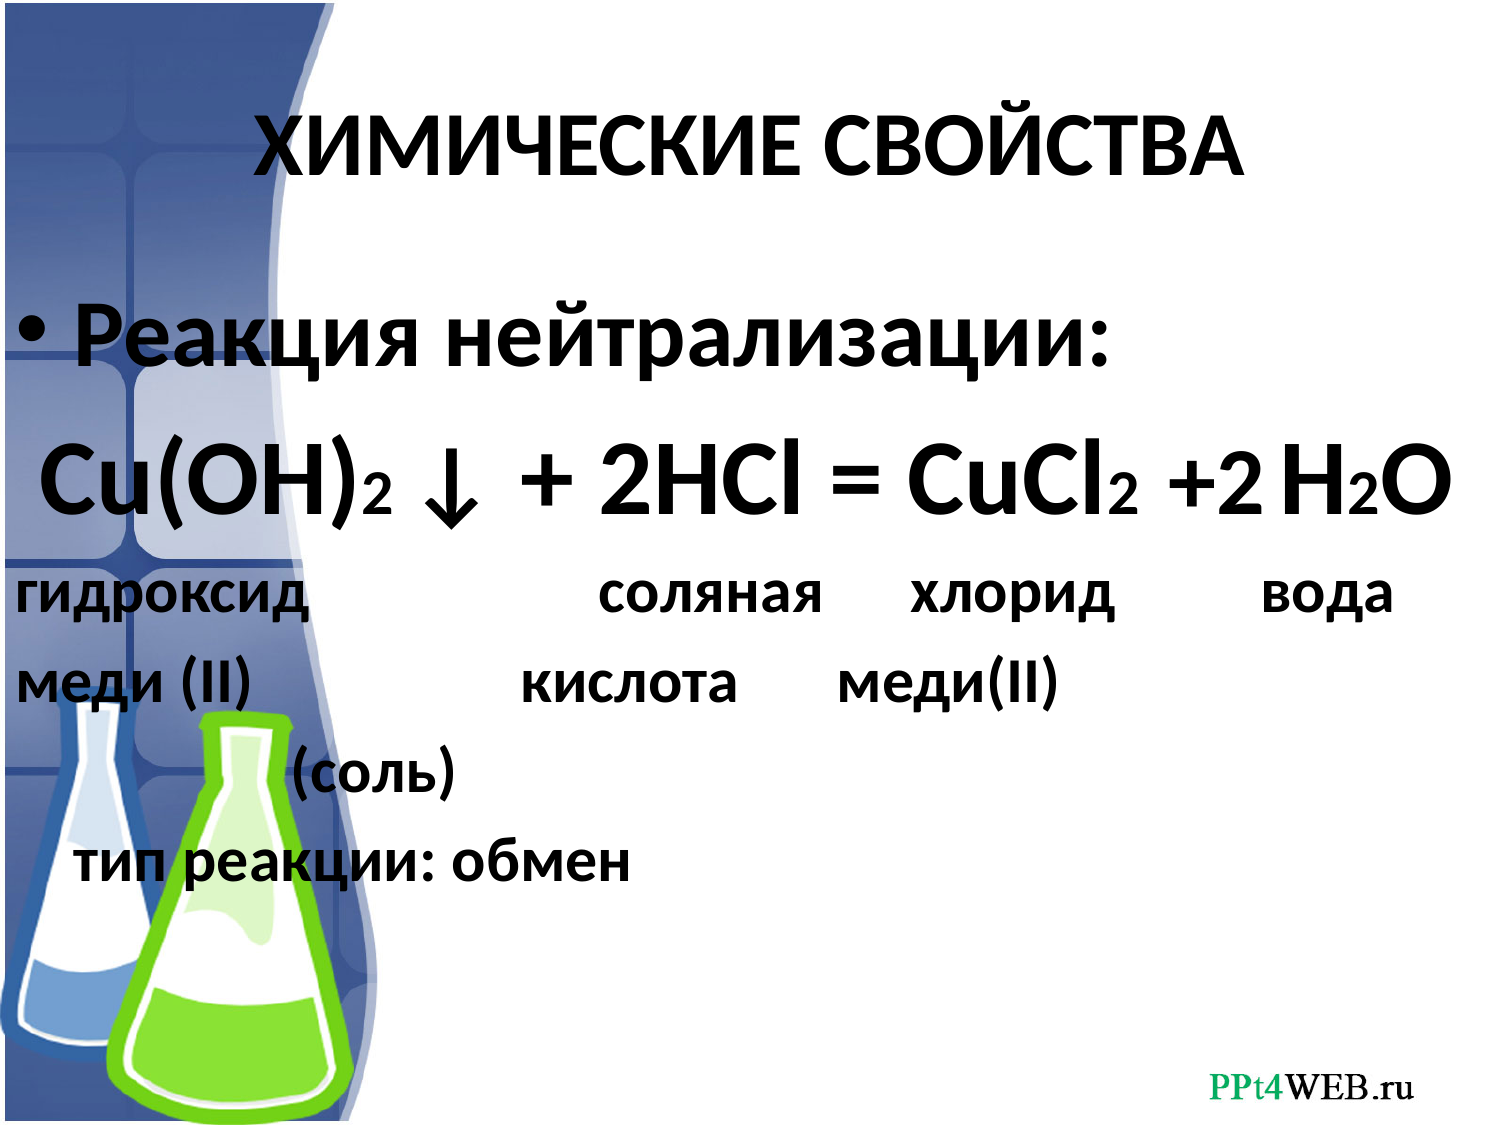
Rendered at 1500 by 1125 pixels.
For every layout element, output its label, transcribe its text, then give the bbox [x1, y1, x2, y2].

picture [0, 0, 1500, 262]
picture [0, 1005, 1500, 1125]
title ХИМИЧЕСКИЕ СВОЙСТВА [75, 45, 1425, 233]
list Реакция нейтрализации: Cu(OH)2 ↓ + 2HCl = CuCl2 +2 H2O гидроксид соляная хлорид вода меди (II) кислота меди(II) (соль) тип реакции: обмен [0, 262, 1500, 1005]
